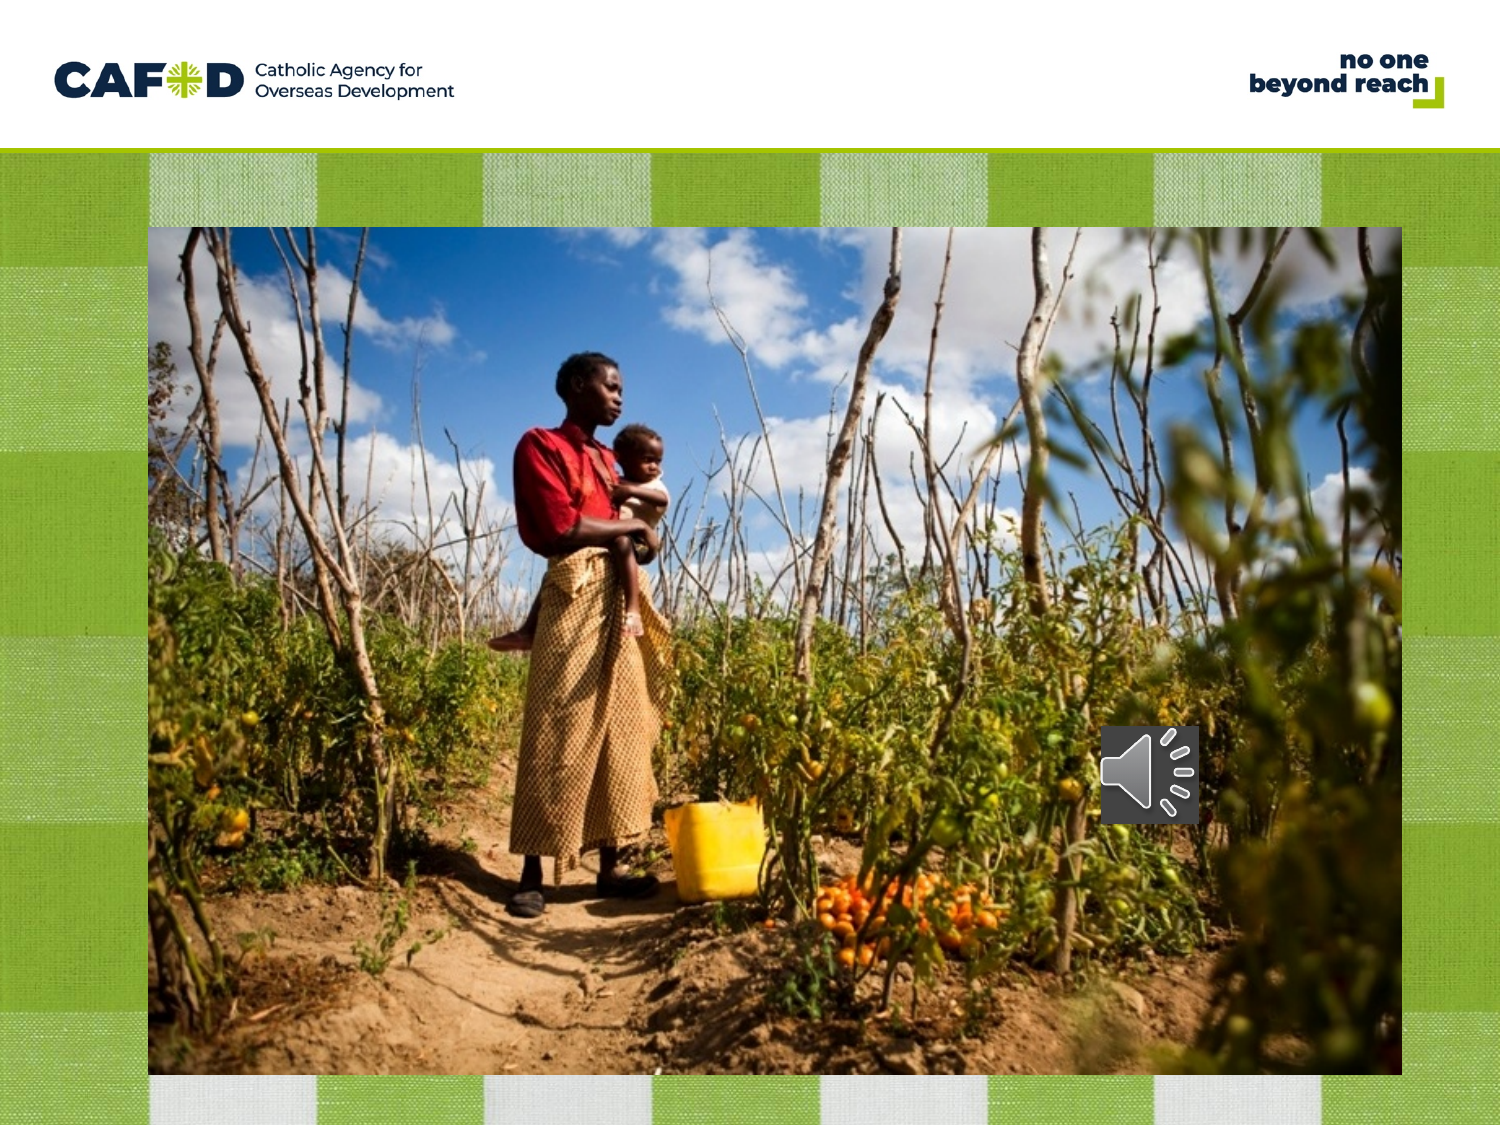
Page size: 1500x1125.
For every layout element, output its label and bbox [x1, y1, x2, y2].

picture [52, 60, 457, 101]
picture [1247, 52, 1446, 110]
picture [0, 153, 1500, 1125]
